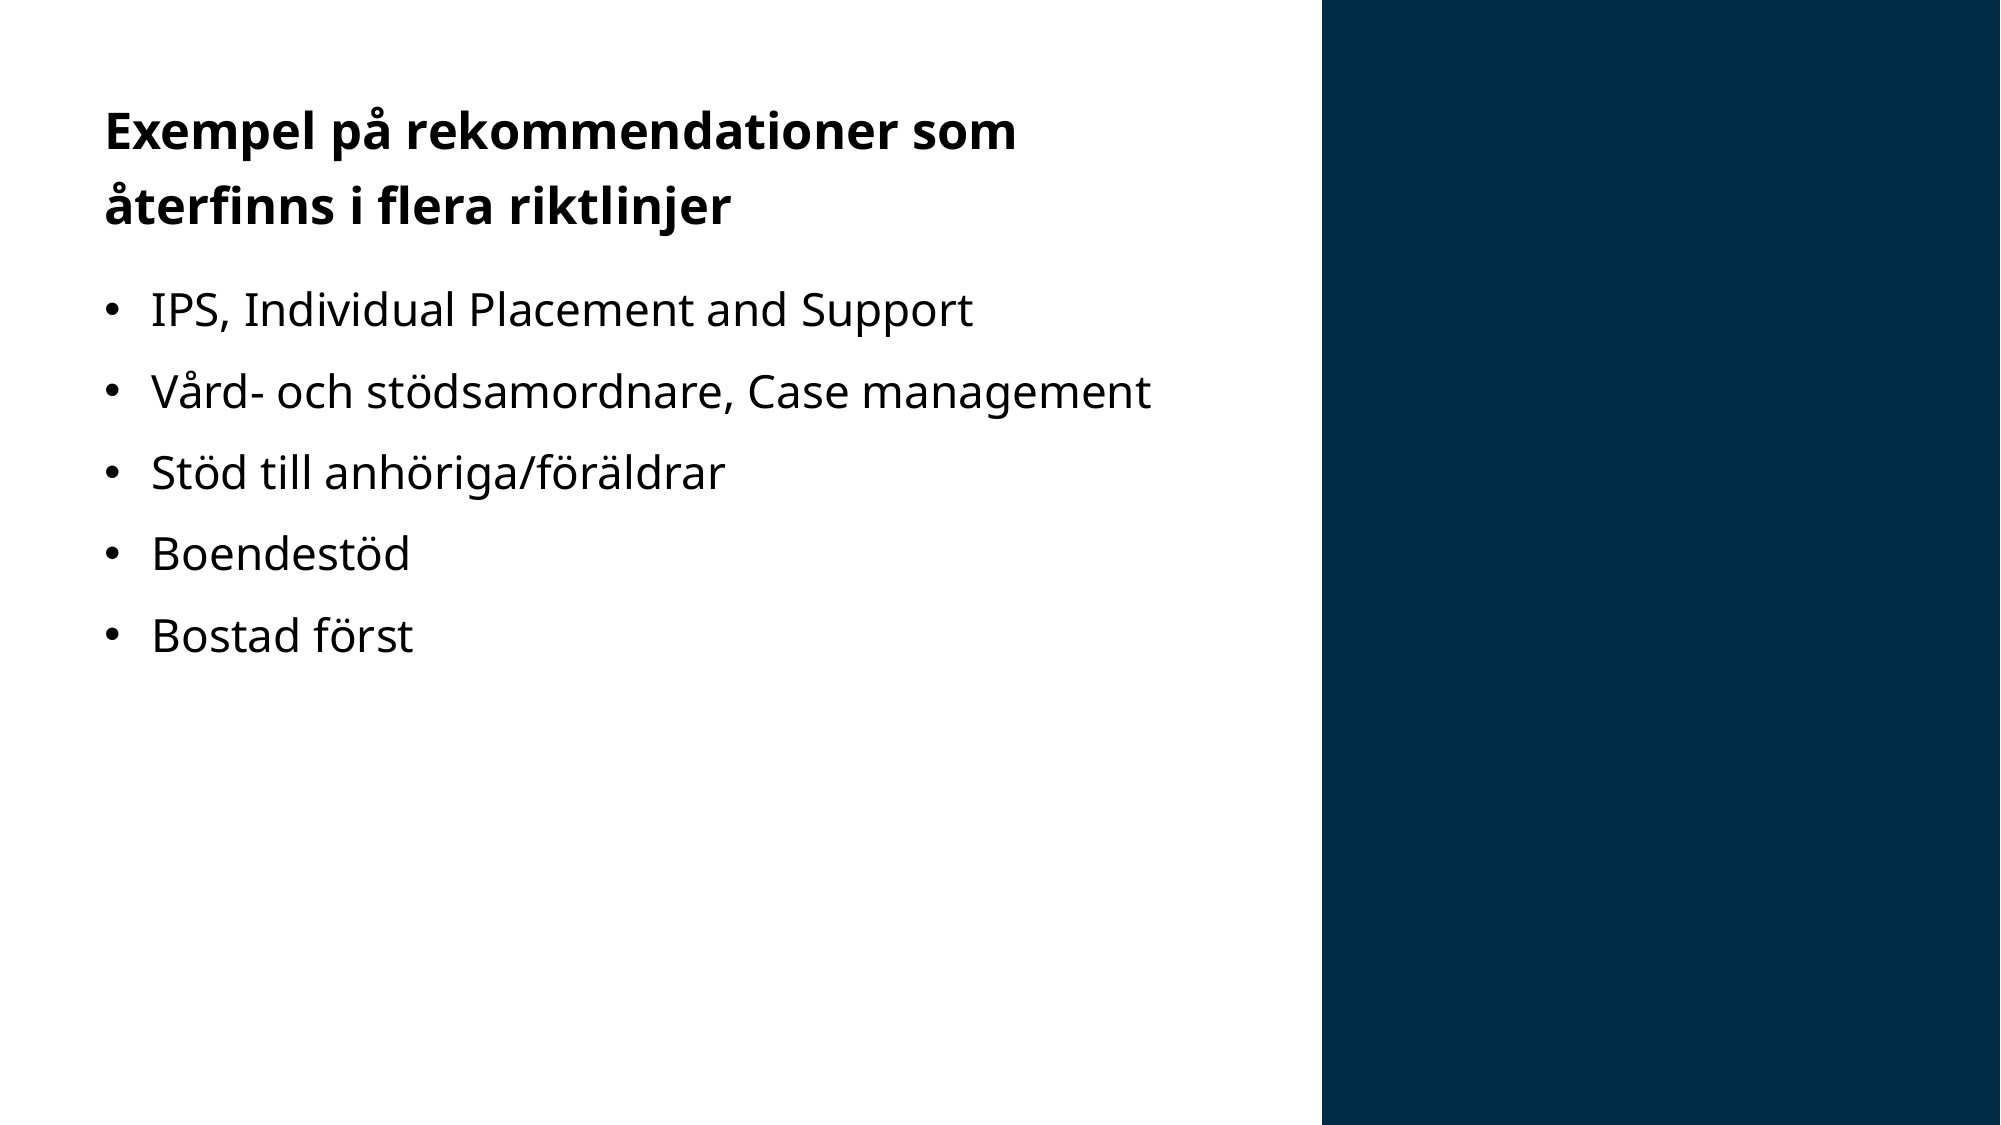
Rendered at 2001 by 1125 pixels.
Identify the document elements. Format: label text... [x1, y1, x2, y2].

text_box [1321, 0, 2000, 1125]
title Exempel på rekommendationer som återfinns i flera riktlinjer [104, 88, 1266, 248]
list IPS, Individual Placement and Support Vård- och stödsamordnare, Case management Stöd till anhöriga/föräldrar Boendestöd Bostad först [104, 268, 1227, 1021]
